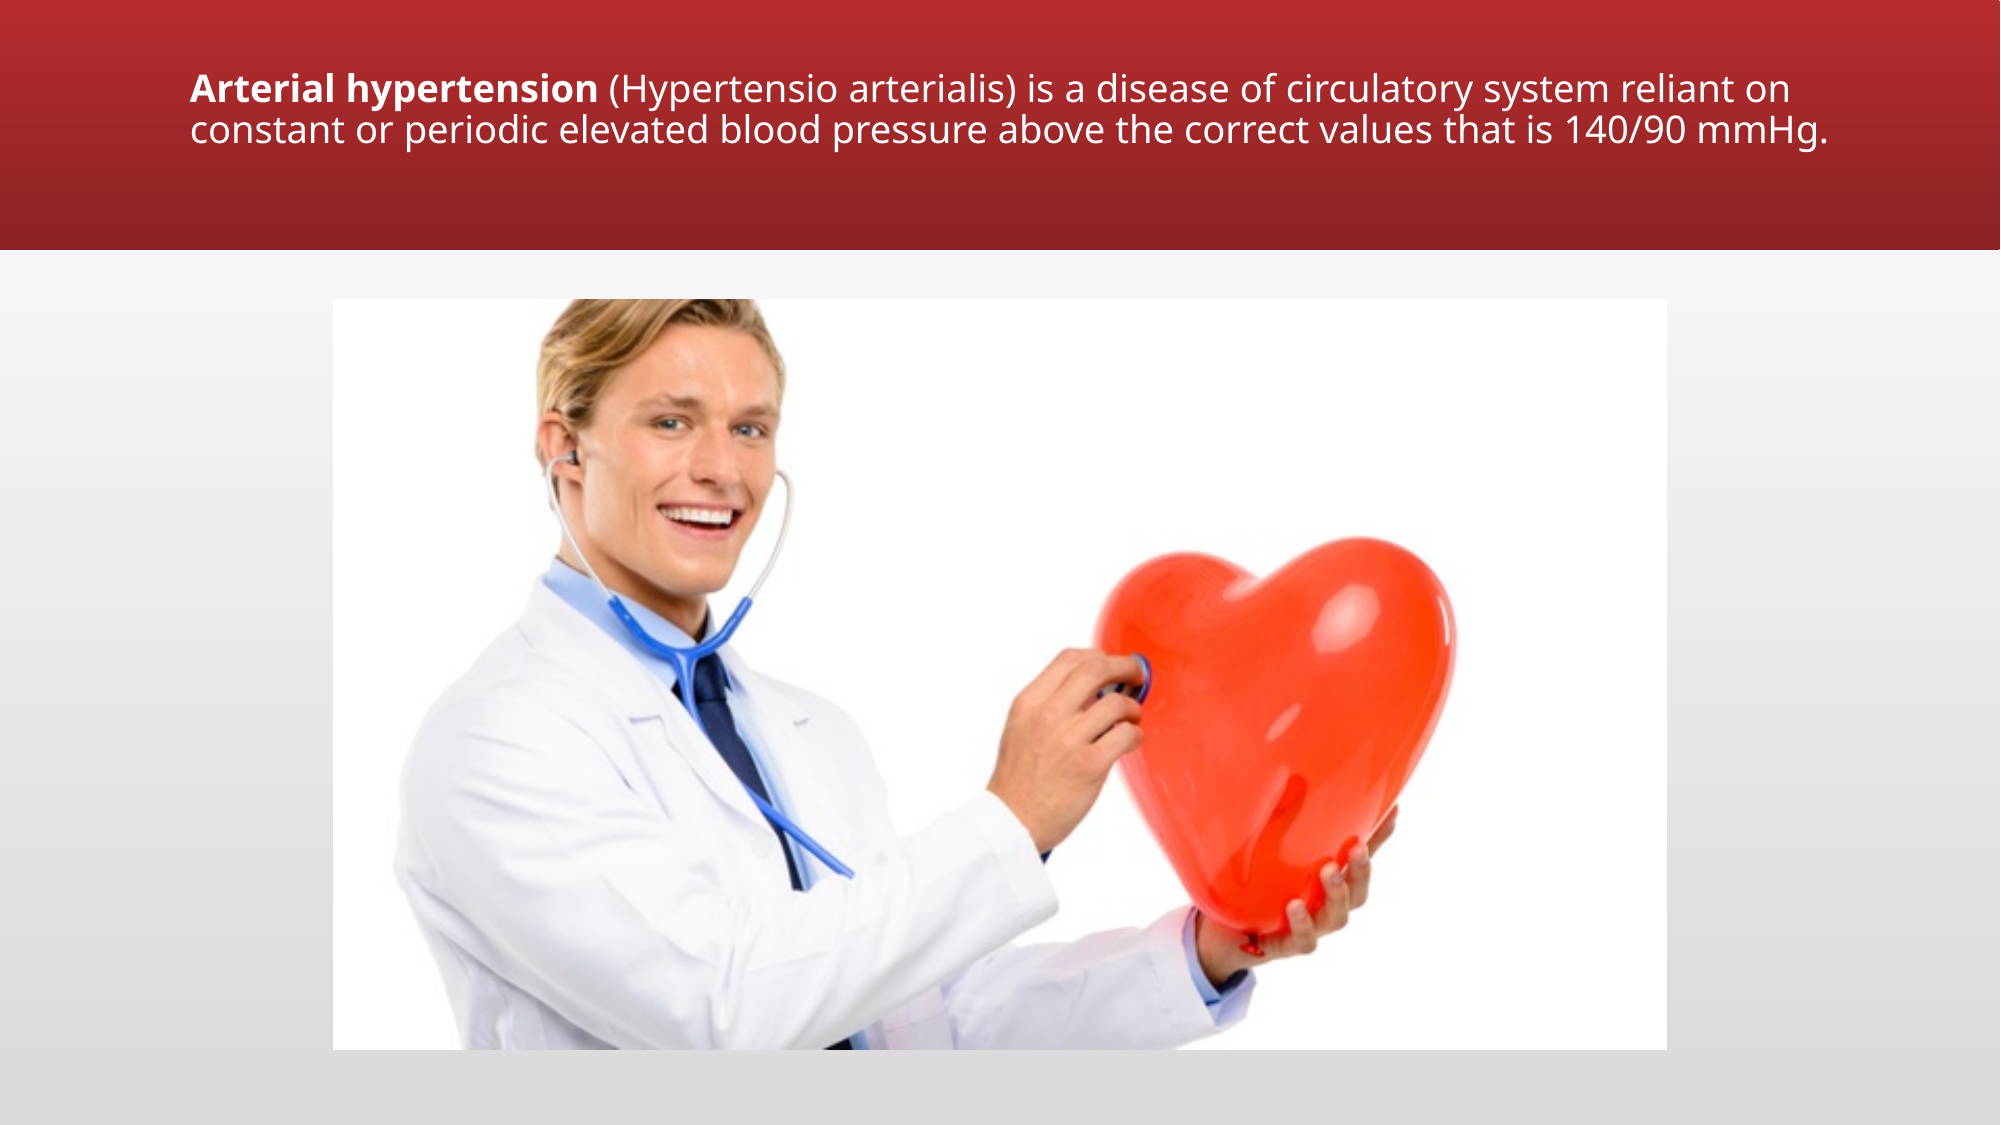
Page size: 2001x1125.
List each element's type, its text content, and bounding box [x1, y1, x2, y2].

title Arterial hypertension (Hypertensio arterialis) is a disease of circulatory system reliant on constant or periodic elevated blood pressure above the correct values that is 140/90 mmHg. [174, 0, 1863, 234]
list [333, 299, 1667, 1050]
